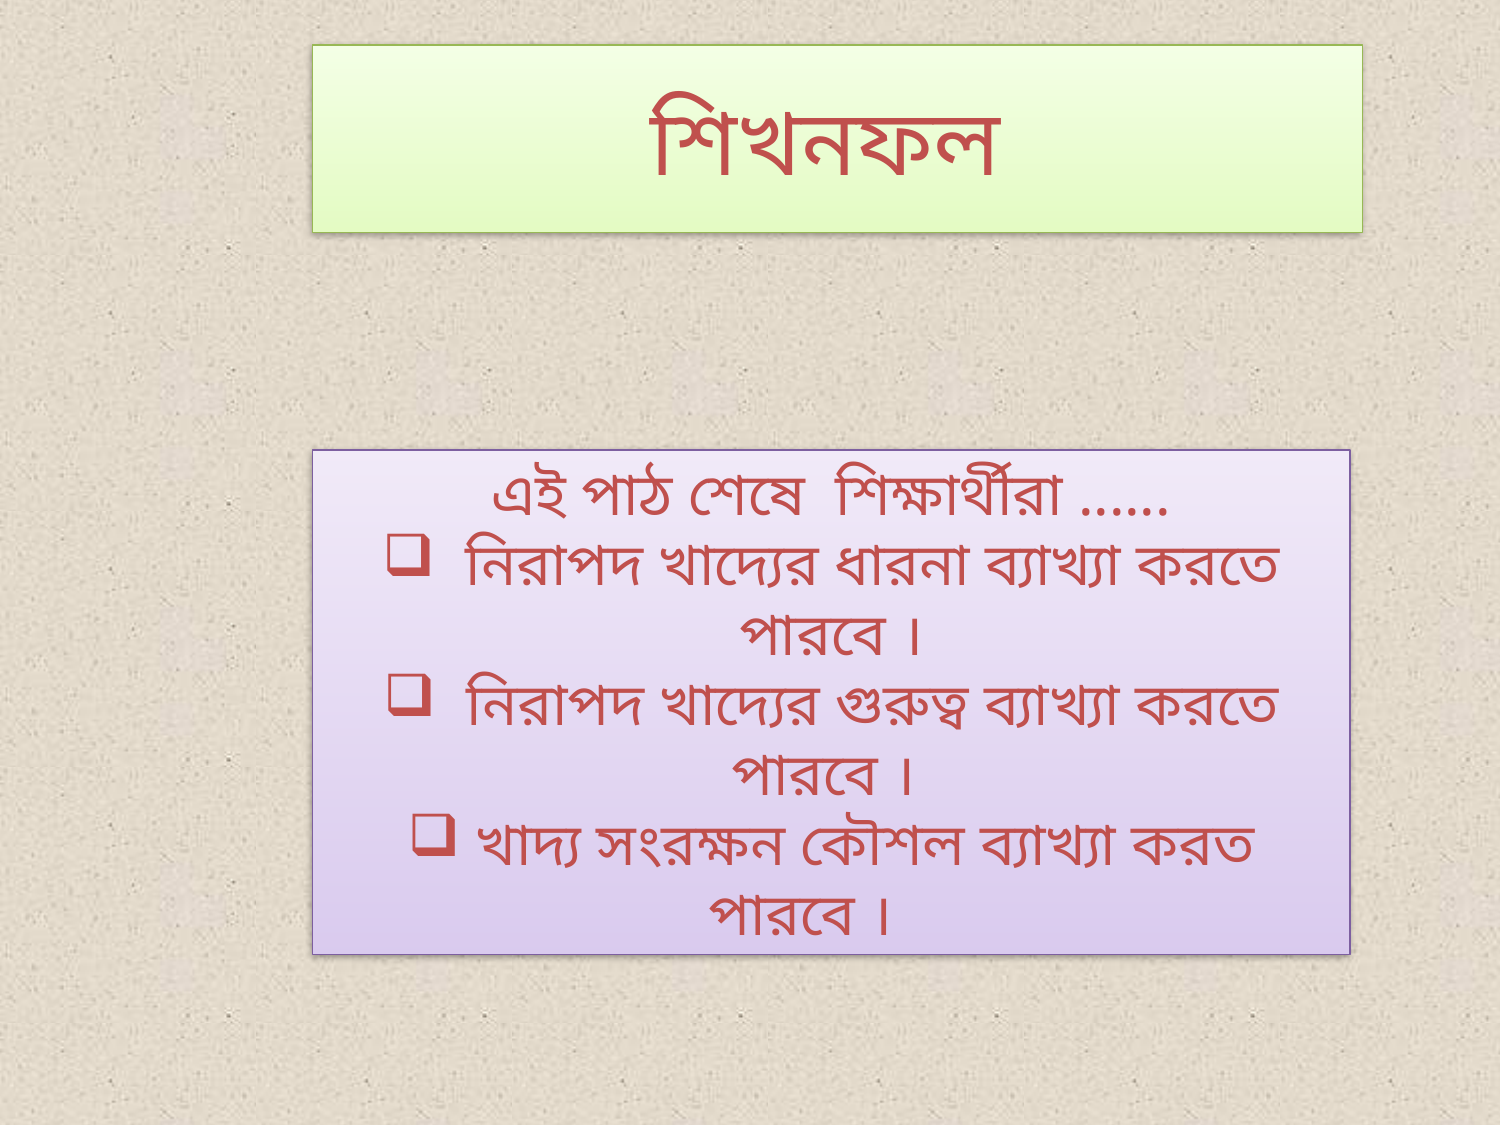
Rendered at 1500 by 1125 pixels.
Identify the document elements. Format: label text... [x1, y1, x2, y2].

picture [0, 0, 1500, 1125]
text_box এই পাঠ শেষে শিক্ষার্থীরা ...... নিরাপদ খাদ্যের ধারনা ব্যাখ্যা করতে পারবে । নিরাপদ খাদ্যের গুরুত্ব ব্যাখ্যা করতে পারবে । খাদ্য সংরক্ষন কৌশল ব্যাখ্যা করত পারবে । [312, 449, 1351, 955]
title শিখনফল [312, 44, 1363, 233]
